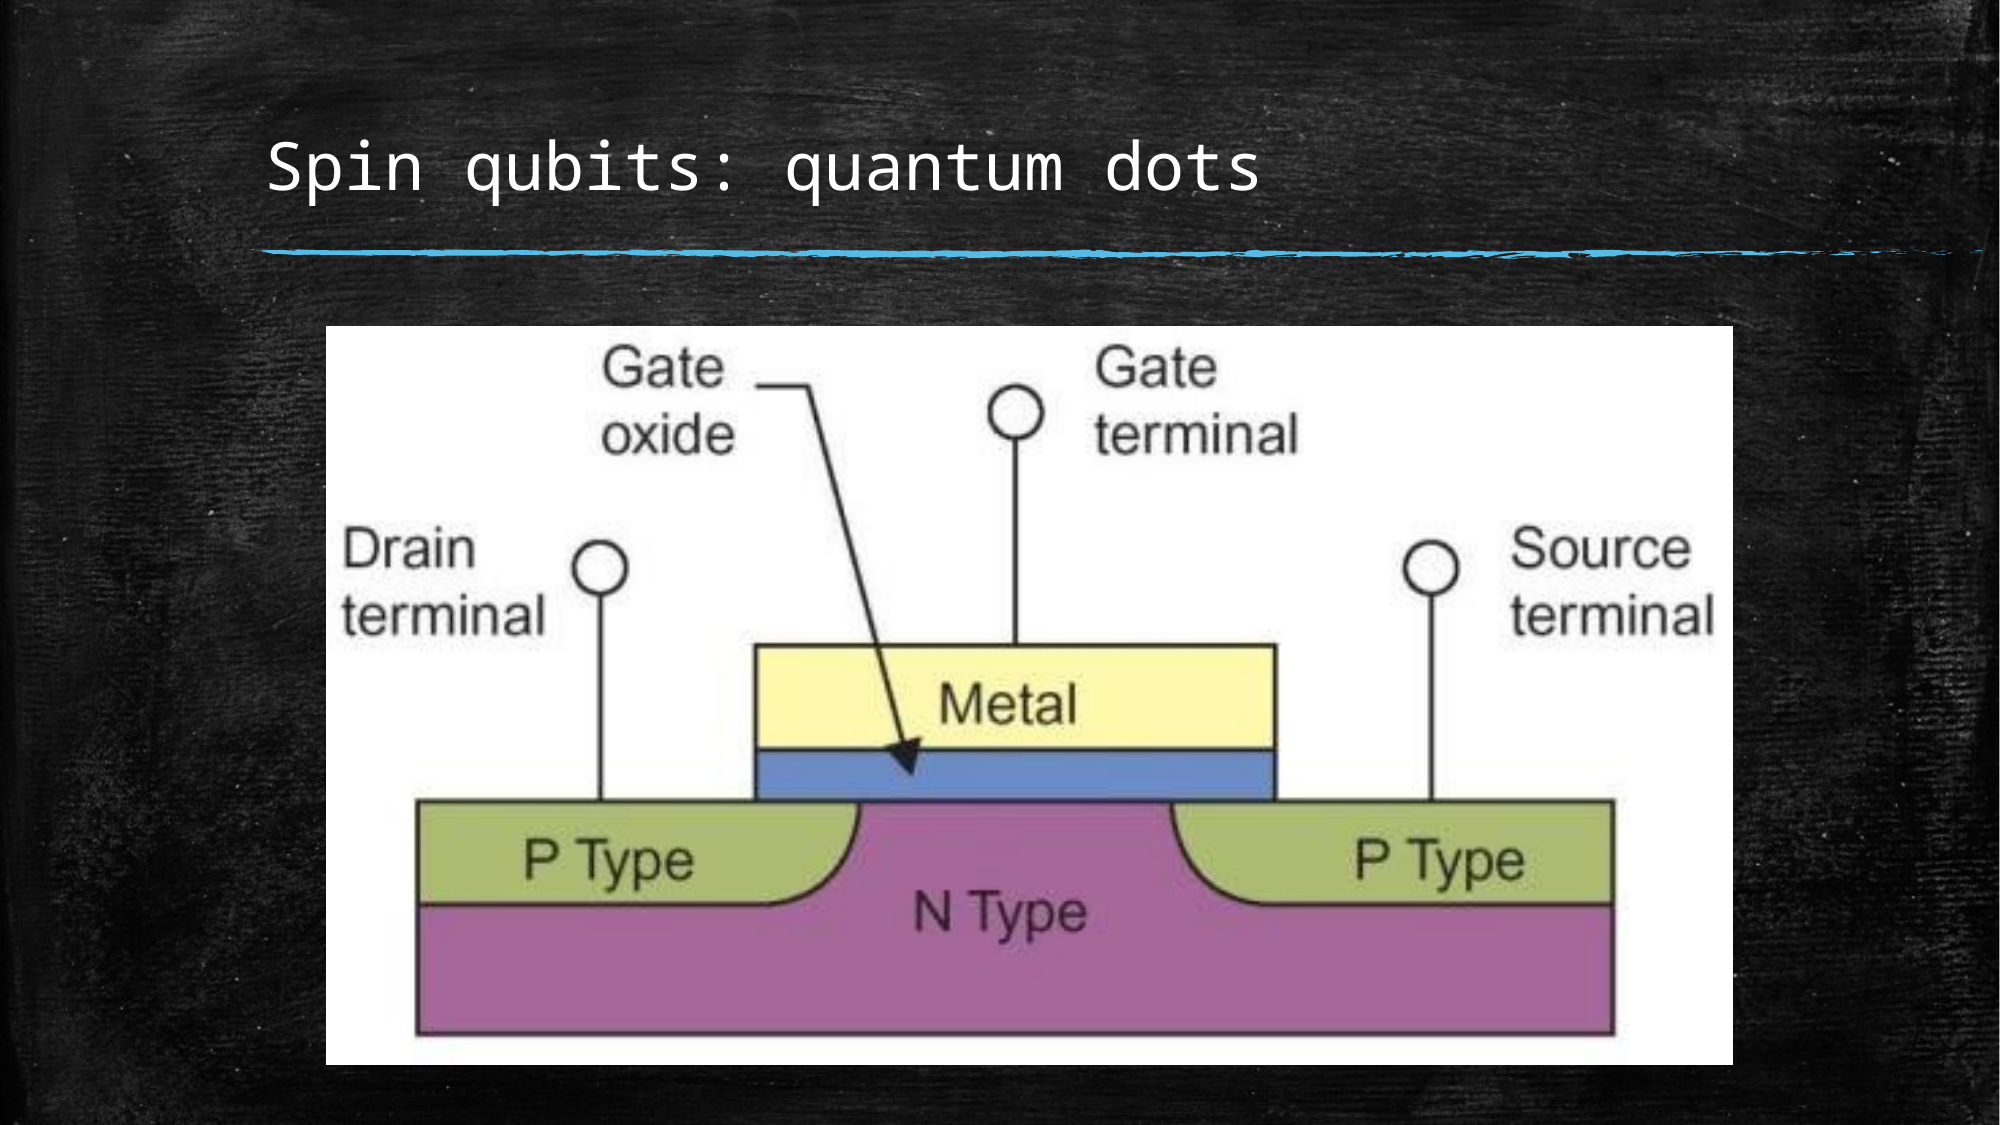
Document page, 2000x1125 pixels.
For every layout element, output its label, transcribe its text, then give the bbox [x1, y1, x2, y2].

picture [326, 326, 1733, 1065]
title Spin qubits: quantum dots [249, 45, 1750, 213]
